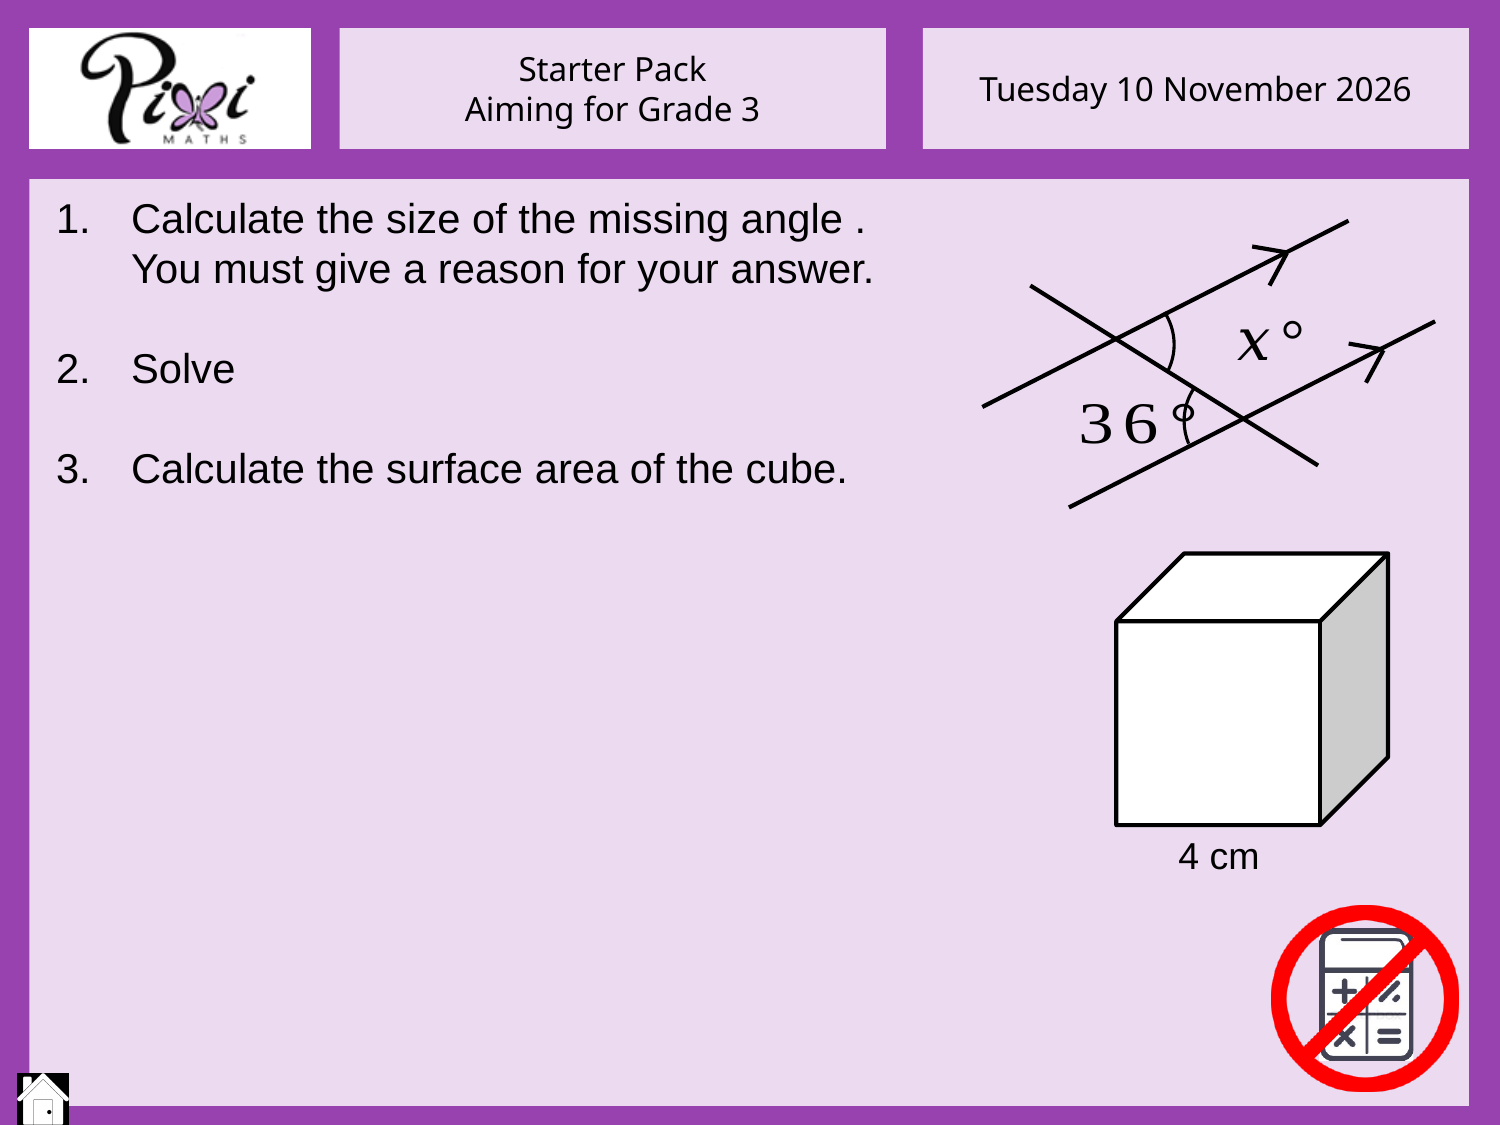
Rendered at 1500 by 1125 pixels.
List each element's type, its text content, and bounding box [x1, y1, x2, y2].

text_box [1251, 246, 1288, 253]
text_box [1269, 252, 1288, 283]
text_box 3 cm [1123, 556, 1381, 619]
text_box 4 cm [1163, 825, 1317, 885]
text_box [1068, 321, 1436, 508]
text_box [1114, 551, 1391, 828]
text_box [1348, 343, 1384, 350]
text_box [982, 220, 1349, 408]
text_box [1365, 349, 1384, 383]
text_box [1030, 285, 1319, 466]
picture [0, 0, 1500, 1125]
